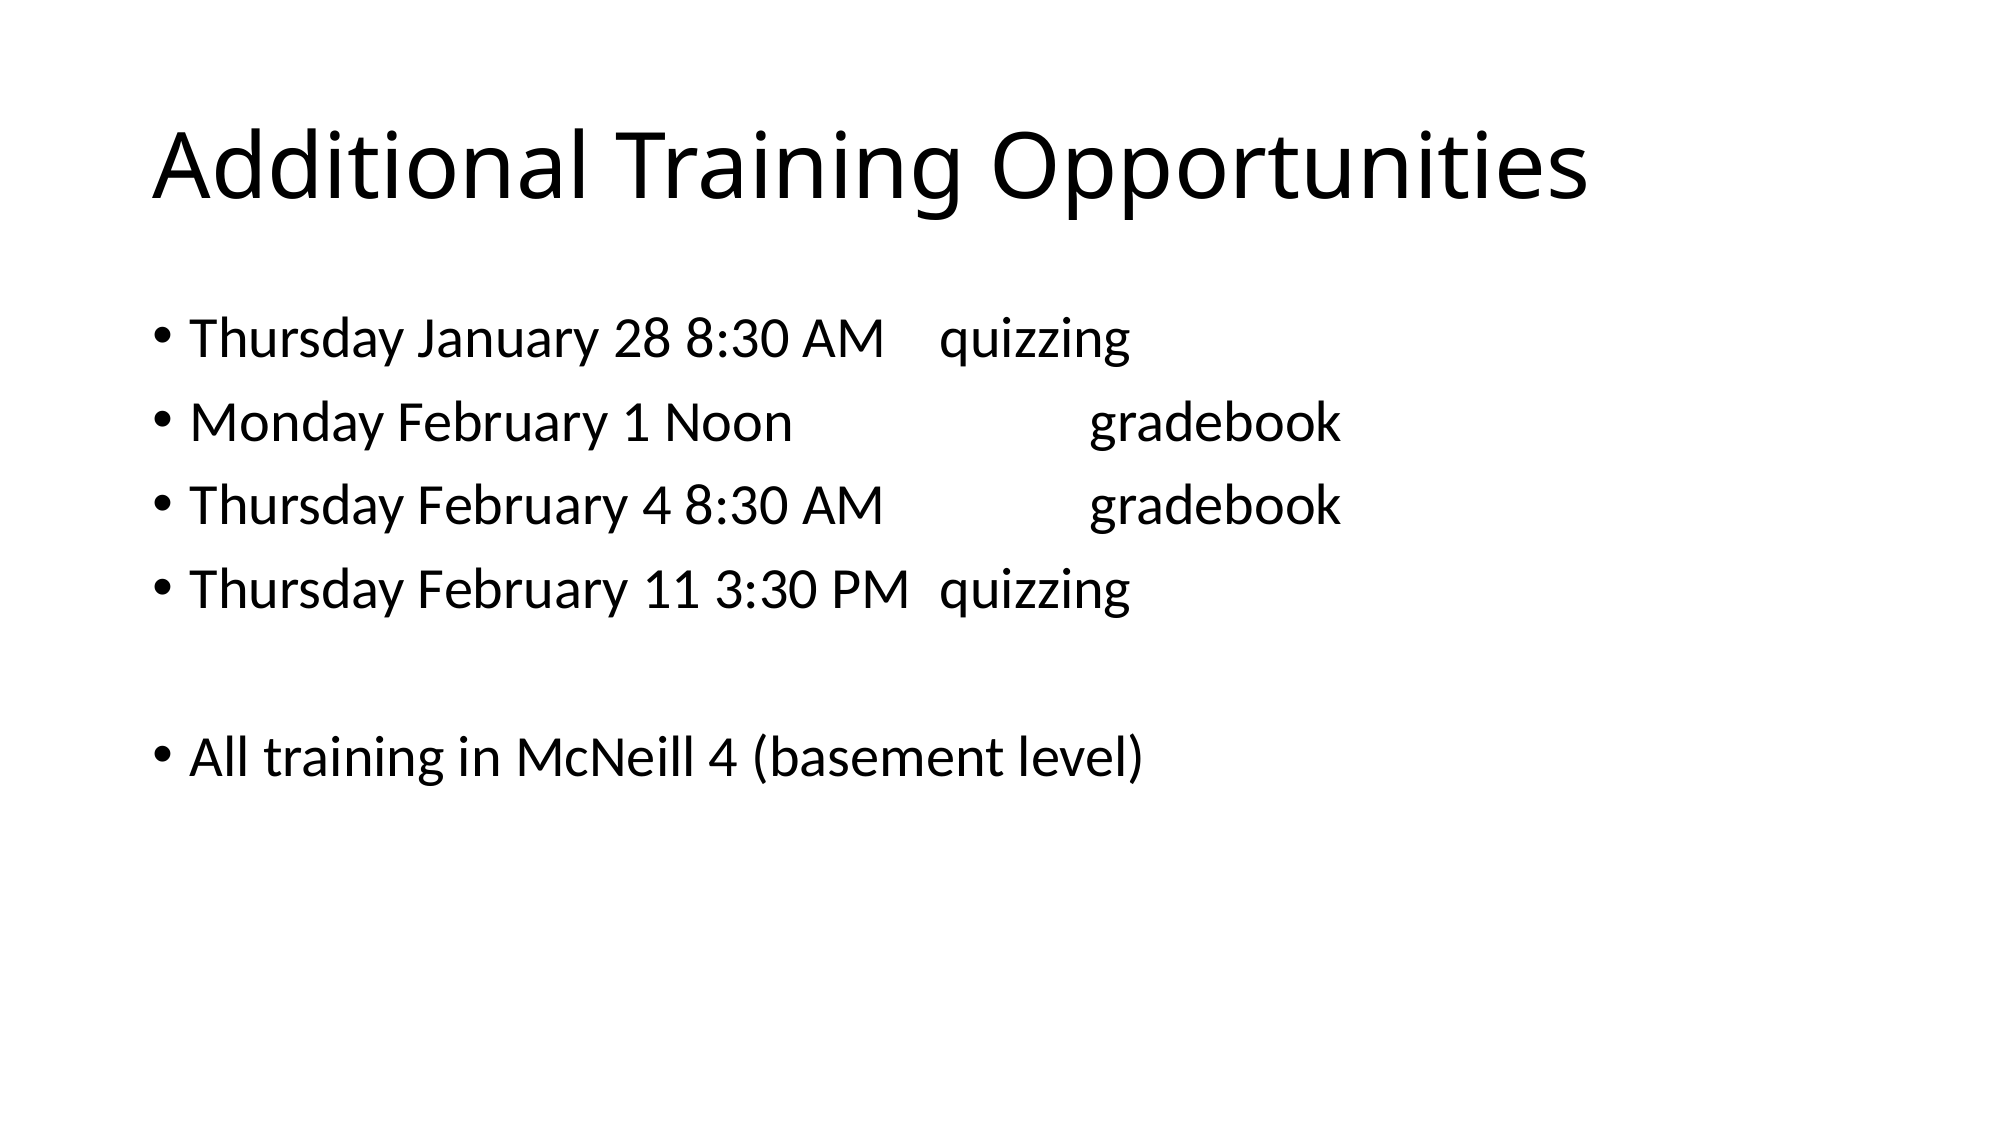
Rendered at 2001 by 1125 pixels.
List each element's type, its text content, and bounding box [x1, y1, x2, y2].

list Thursday January 28 8:30 AM quizzing Monday February 1 Noon gradebook Thursday February 4 8:30 AM gradebook Thursday February 11 3:30 PM quizzing All training in McNeill 4 (basement level) [137, 299, 1863, 1014]
title Additional Training Opportunities [137, 59, 1863, 278]
